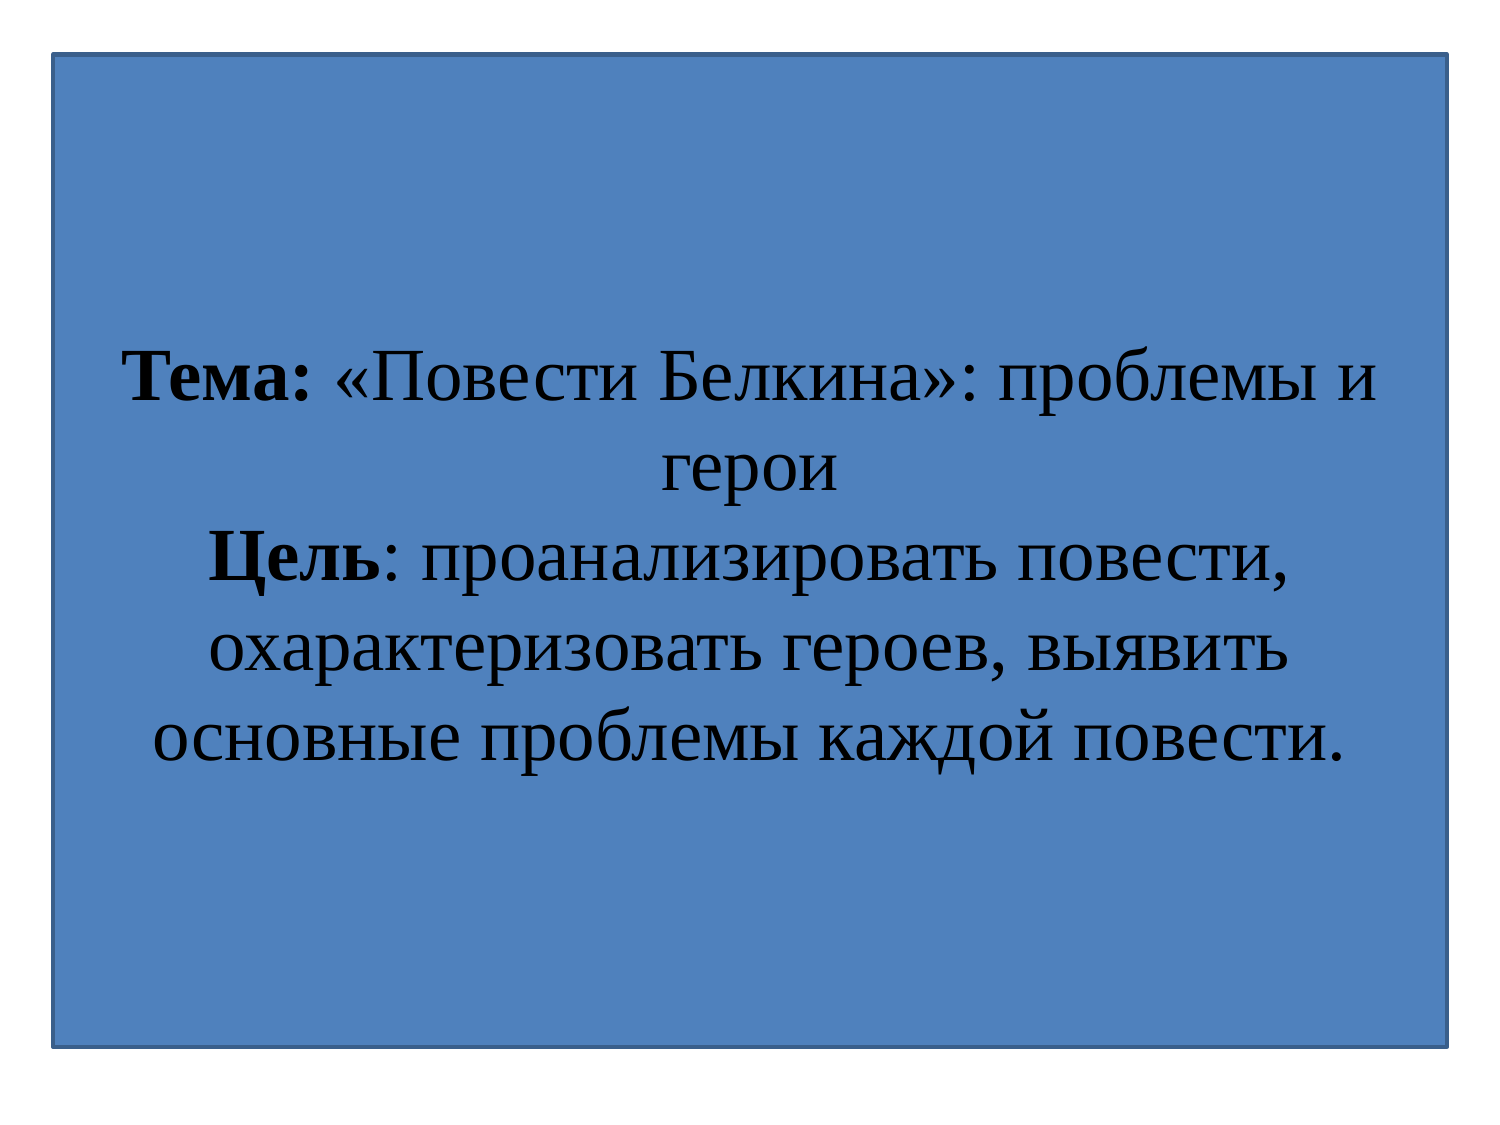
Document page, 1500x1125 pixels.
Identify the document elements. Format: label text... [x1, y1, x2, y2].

text_box Тема: «Повести Белкина»: проблемы и герои Цель: проанализировать повести, охарактеризовать героев, выявить основные проблемы каждой повести. [51, 52, 1449, 1049]
